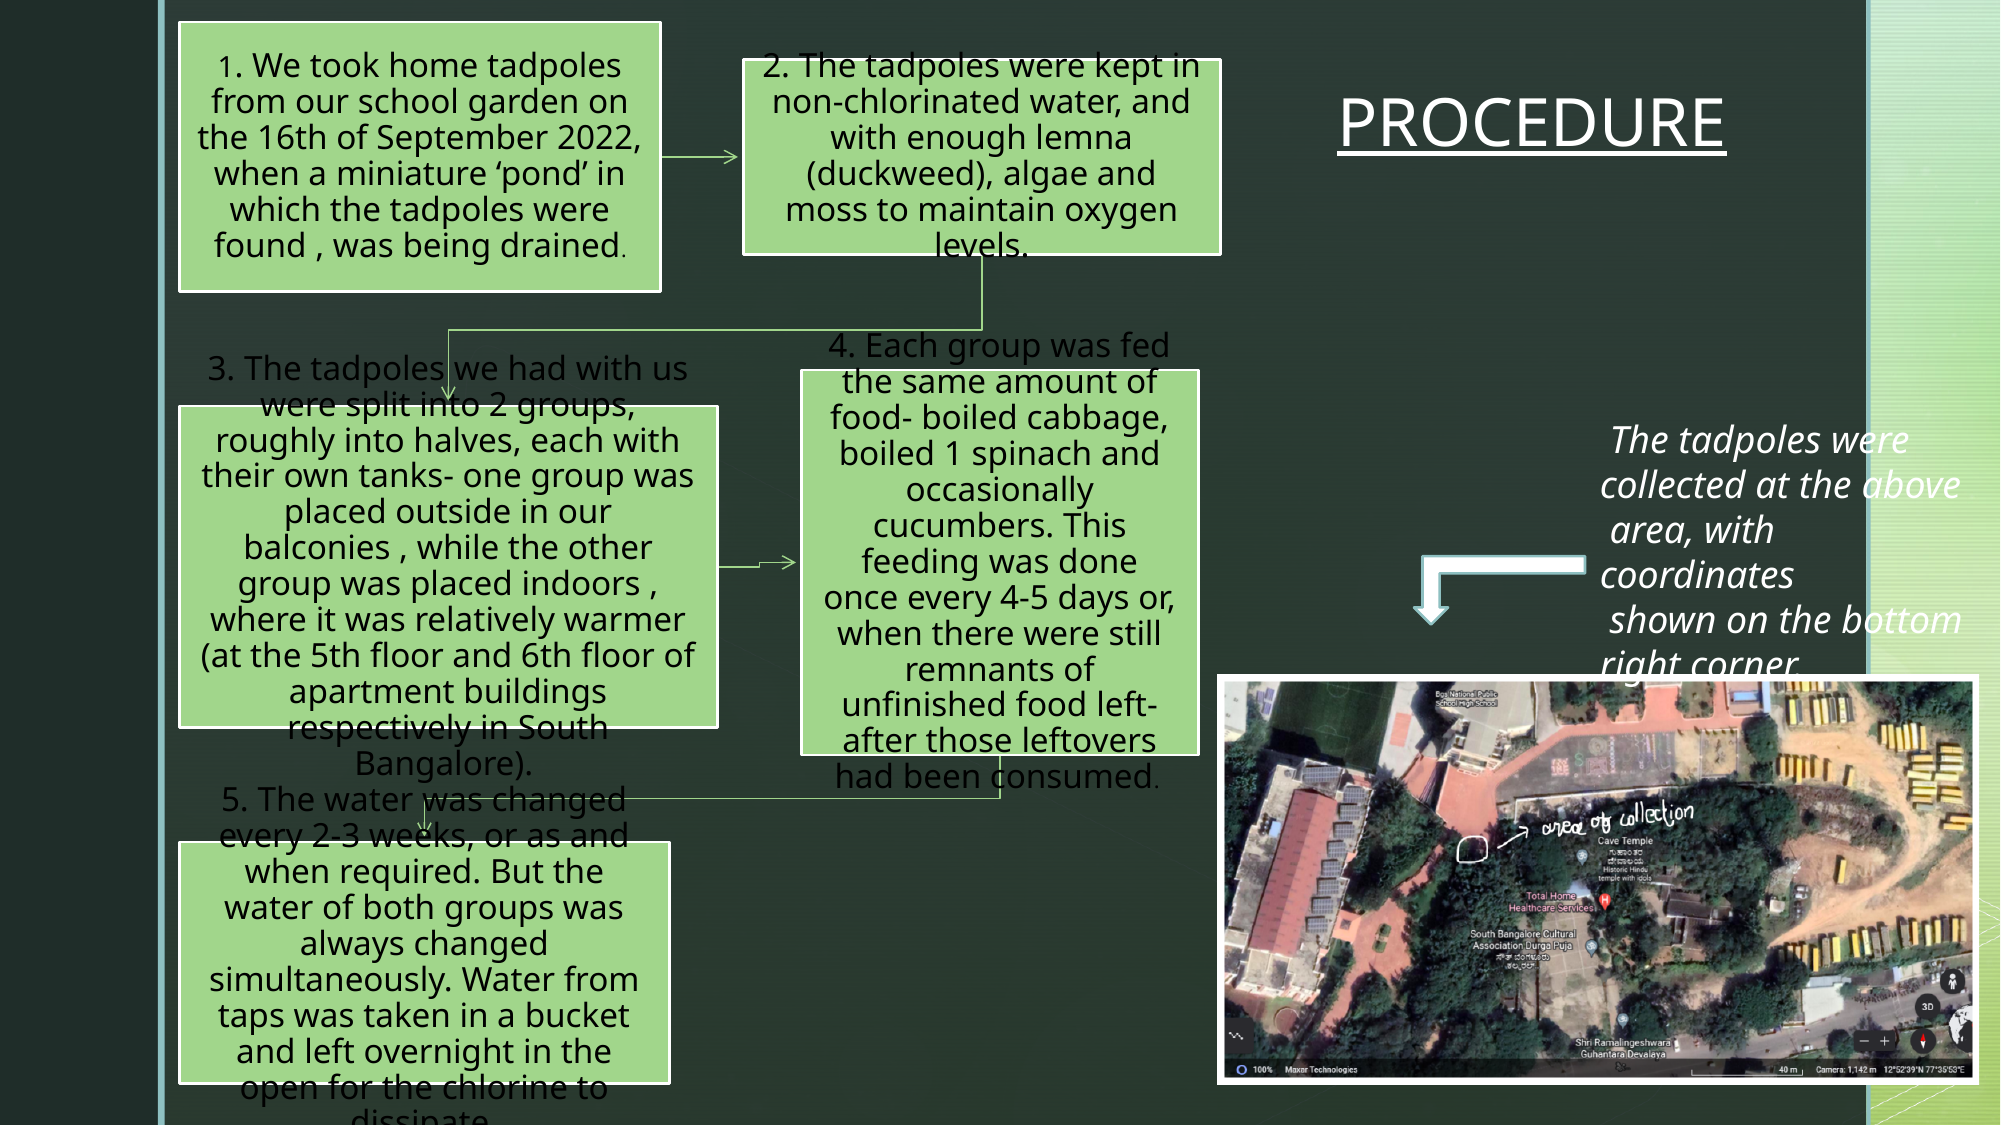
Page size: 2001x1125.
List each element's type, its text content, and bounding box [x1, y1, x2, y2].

text_box PROCEDURE [1340, 72, 1755, 167]
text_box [1216, 674, 1980, 1085]
picture [1871, 0, 2001, 1125]
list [60, 20, 1340, 1085]
text_box [1412, 554, 1587, 626]
text_box The tadpoles were collected at the above area, with coordinates shown on the bottom right corner. [1584, 408, 1980, 674]
